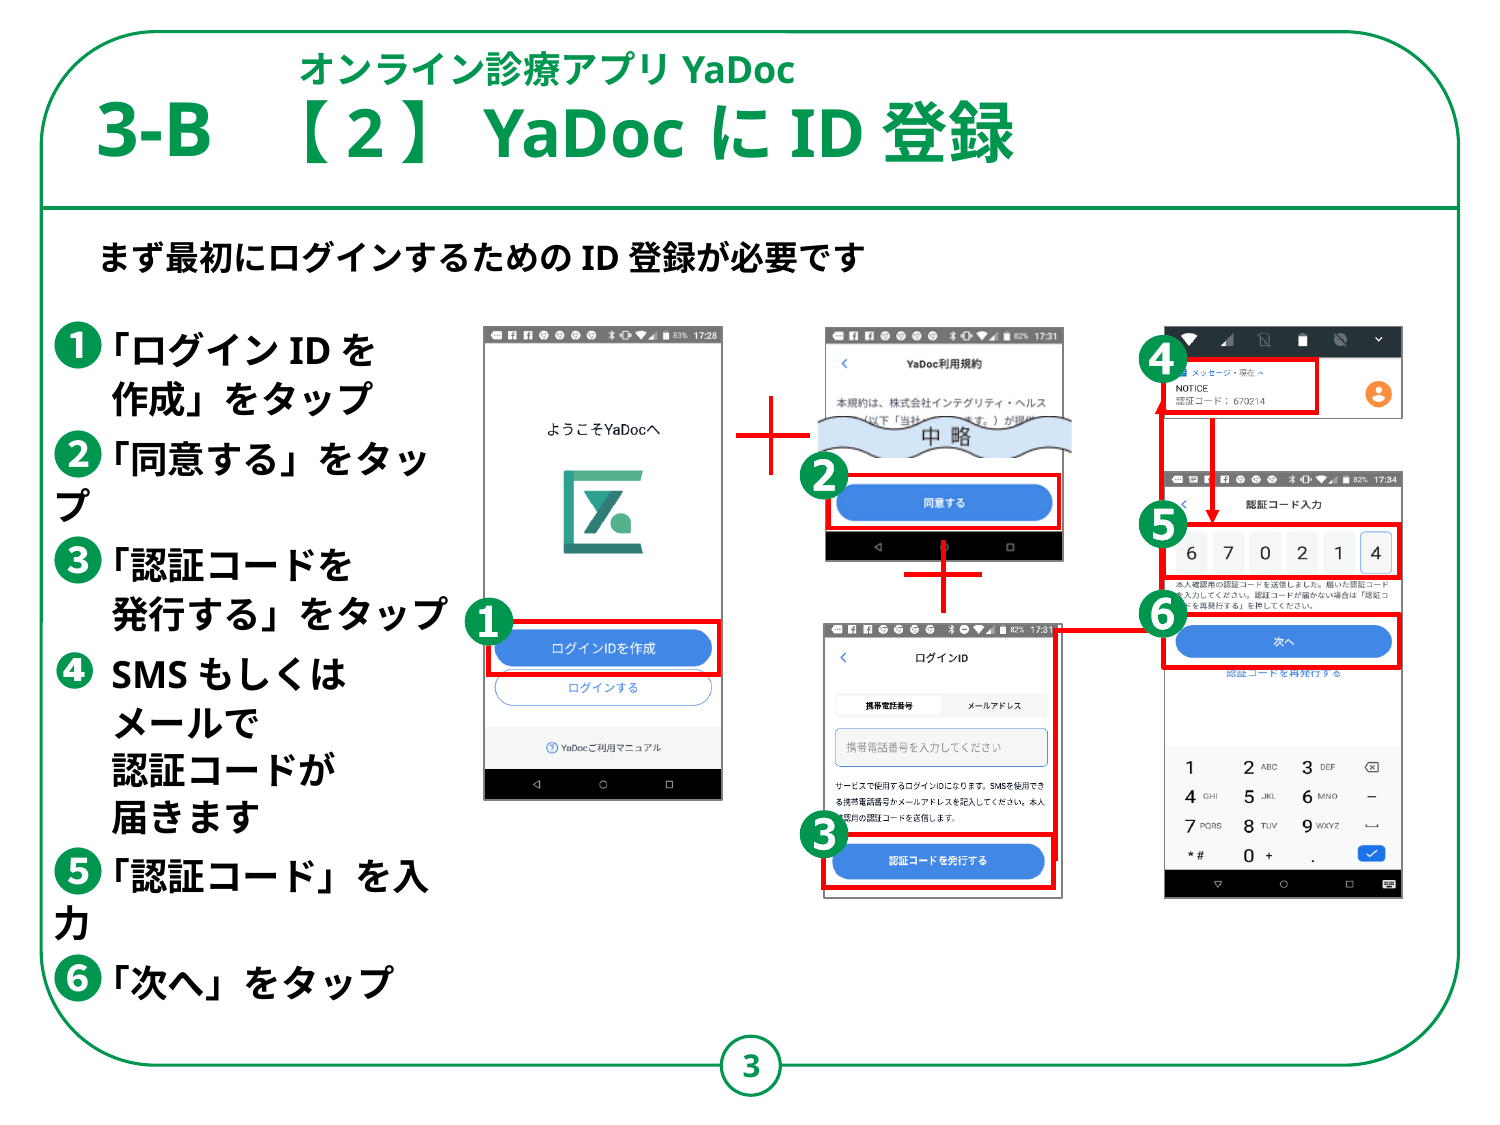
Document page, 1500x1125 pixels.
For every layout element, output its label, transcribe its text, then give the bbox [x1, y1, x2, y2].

picture [484, 326, 722, 800]
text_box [464, 597, 514, 646]
subtitle まず最初にログインするためのID登録が必要です [82, 228, 1441, 287]
picture [1164, 326, 1402, 419]
text_box オンライン診療アプリYaDoc 【2】YaDocにID登録 [262, 22, 1444, 171]
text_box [799, 327, 1072, 614]
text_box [1138, 499, 1188, 549]
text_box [1055, 399, 1162, 861]
text_box 3-B [82, 96, 254, 180]
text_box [1138, 334, 1188, 384]
picture [824, 624, 1062, 898]
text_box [735, 407, 794, 464]
text_box ❶ ｢ログインIDを 作成」をタップ ❷ ｢同意する」をタップ ❸ ｢認証コードを 発行する」をタップ ❹ SMSもしくは メールで 認証コードが 届きます ❺ ｢認証コード」を入力 ❻ ｢次へ」をタップ [52, 312, 466, 1008]
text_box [799, 809, 849, 859]
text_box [1138, 589, 1188, 638]
picture [1164, 472, 1402, 898]
